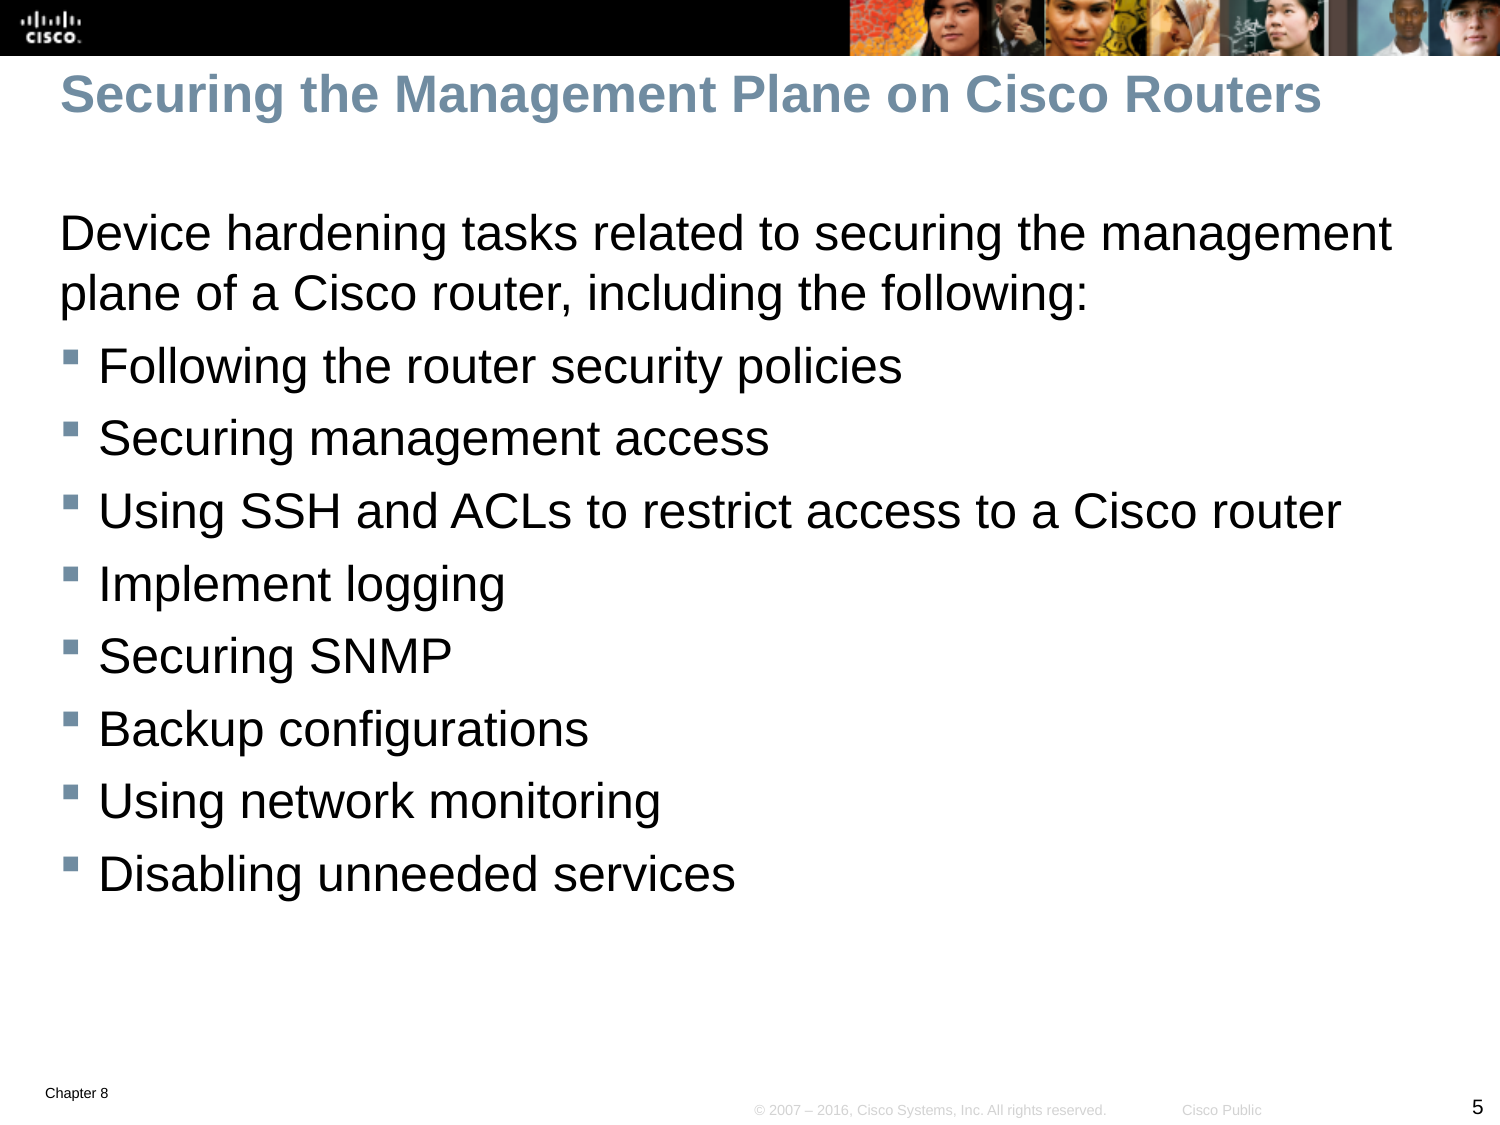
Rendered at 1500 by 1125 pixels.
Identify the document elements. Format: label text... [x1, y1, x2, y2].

picture [0, 0, 1500, 56]
title Securing the Management Plane on Cisco Routers [45, 59, 1444, 182]
list Device hardening tasks related to securing the management plane of a Cisco router, including the following: Following the router security policies Securing management access Using SSH and ACLs to restrict access to a Cisco router Implement logging Securing SNMP Backup configurations Using network monitoring Disabling unneeded services [45, 193, 1444, 1037]
